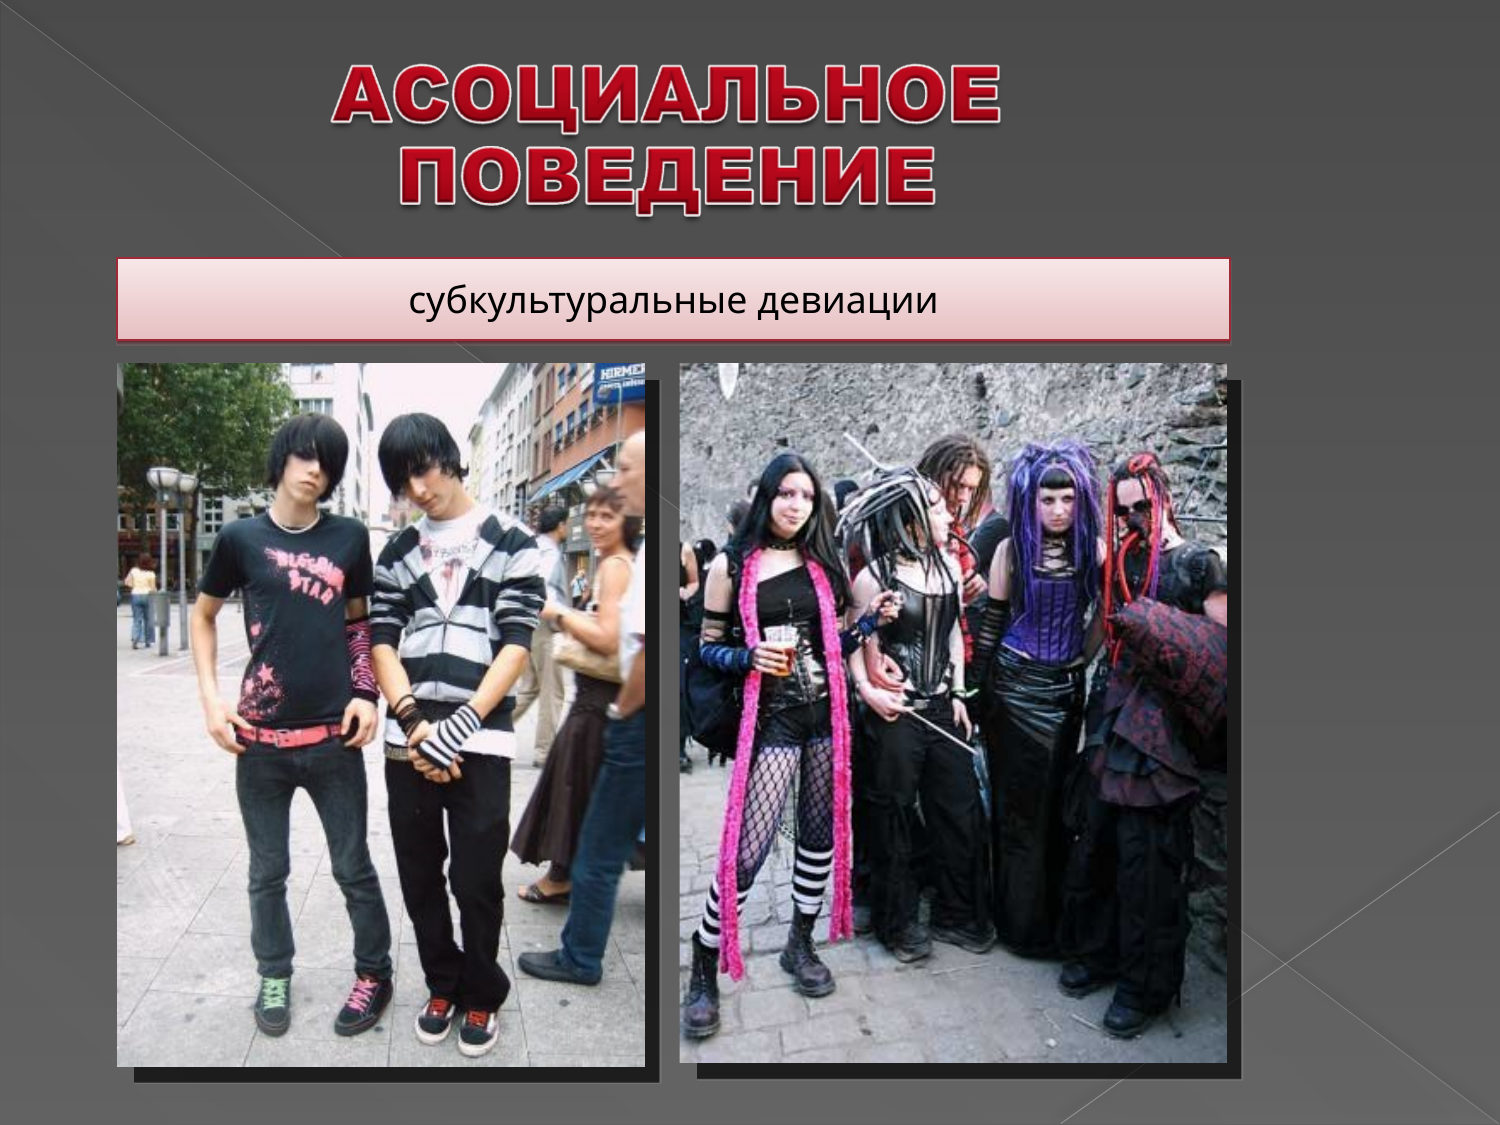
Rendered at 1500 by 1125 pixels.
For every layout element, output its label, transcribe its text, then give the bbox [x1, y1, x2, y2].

picture [116, 362, 645, 1067]
picture [679, 362, 1228, 1063]
text_box субкультуральные девиации [117, 257, 1231, 341]
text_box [0, 0, 1337, 238]
